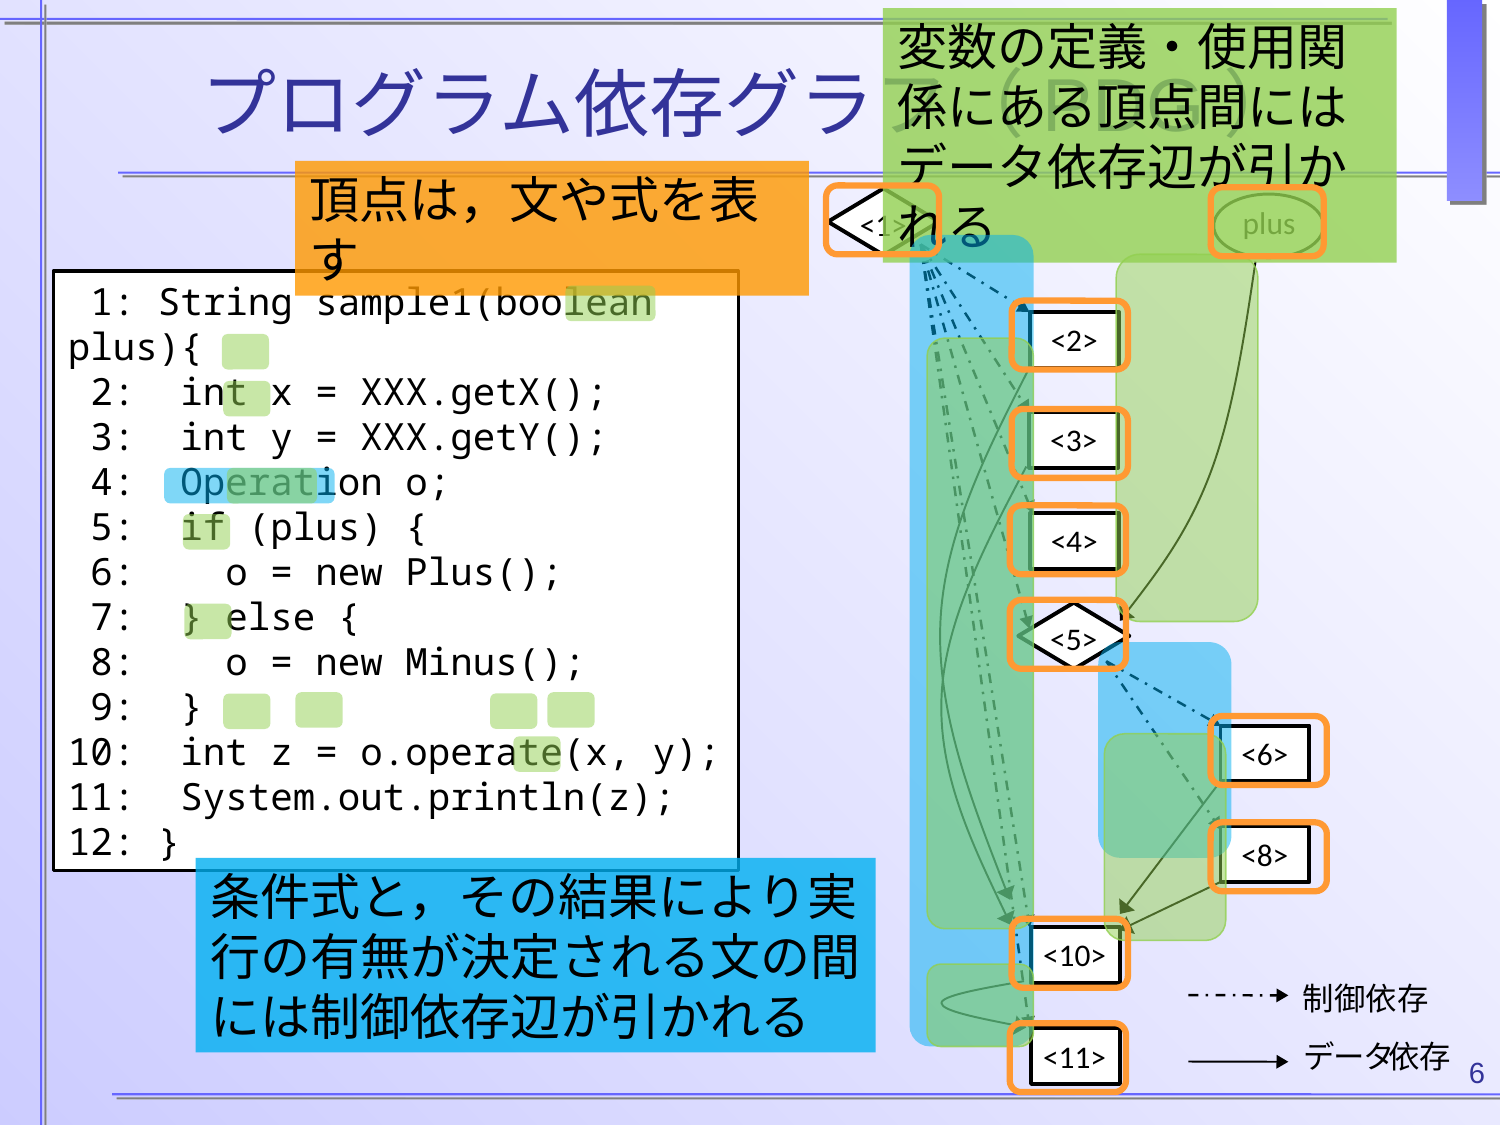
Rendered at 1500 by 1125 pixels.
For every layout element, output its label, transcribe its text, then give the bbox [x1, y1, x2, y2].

text_box 1: String sample1(boolean plus){ 2: int x = XXX.getX(); 3: int y = XXX.getY(); 4: Operation o; 5: if (plus) { 6: o = new Plus(); 7: } else { 8: o = new Minus(); 9: } 10: int z = o.operate(x, y); 11: System.out.println(z); 12: } [53, 270, 739, 871]
text_box 変数の定義・使用関係にある頂点間にはデータ依存辺が引かれる [882, 8, 1397, 185]
text_box [164, 467, 177, 504]
text_box 頂点は，文や式を表す [295, 160, 809, 296]
slide_number 6 [1149, 1046, 1500, 1125]
text_box 条件式と，その結果により実行の有無が決定される文の間には制御依存辺が引かれる [195, 857, 819, 1053]
title プログラム依存グラフ（PDG） [74, 6, 1426, 195]
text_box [182, 285, 656, 773]
picture [825, 186, 1471, 1098]
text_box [825, 185, 1328, 1093]
